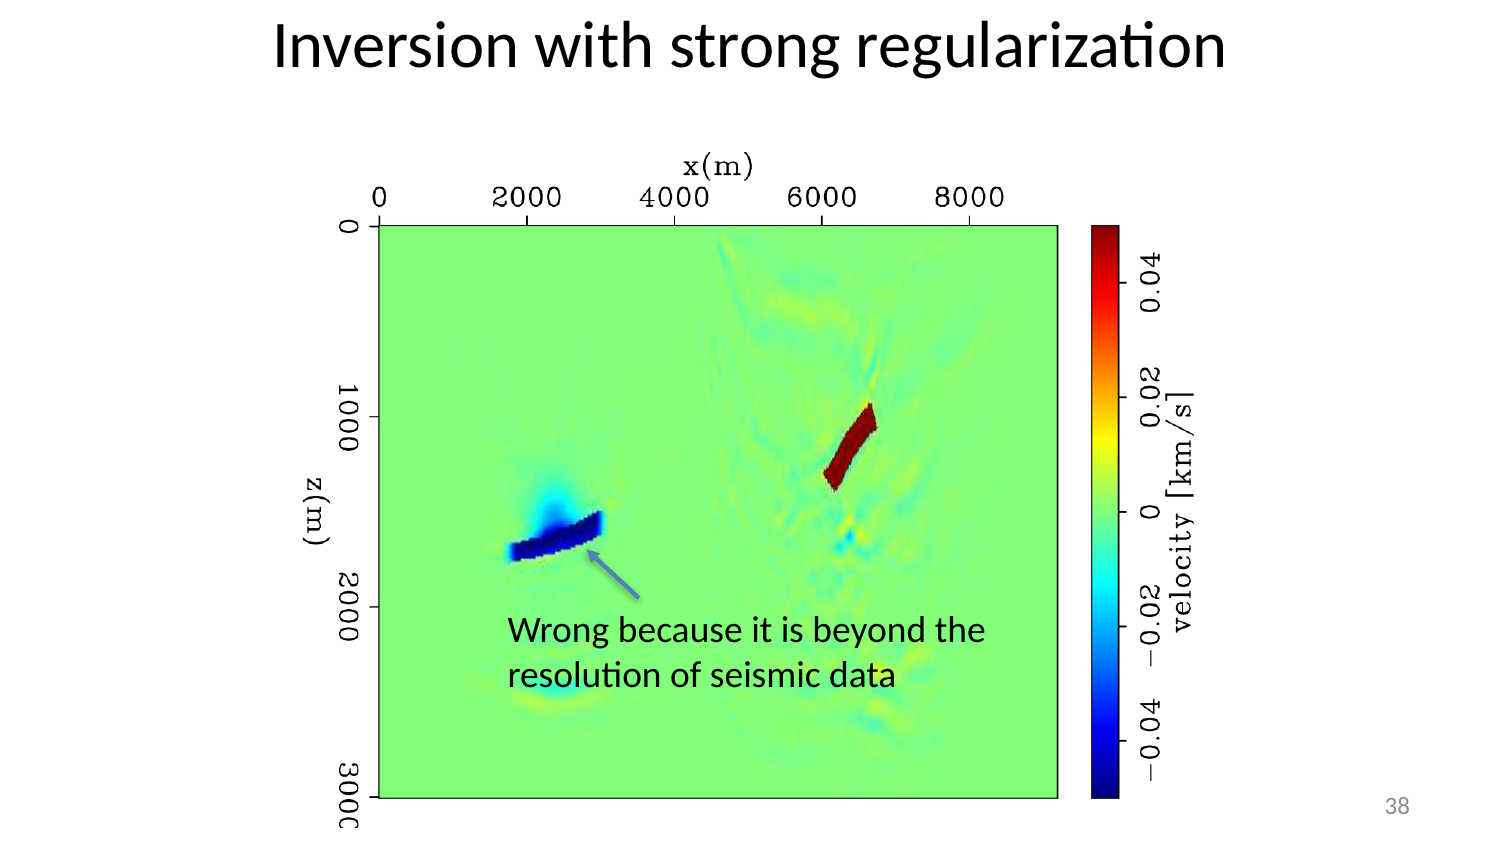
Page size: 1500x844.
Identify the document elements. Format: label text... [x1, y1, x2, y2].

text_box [586, 549, 640, 599]
slide_number 38 [1198, 782, 1425, 827]
title Inversion with strong regularization [0, 0, 1500, 126]
picture [302, 152, 1194, 829]
